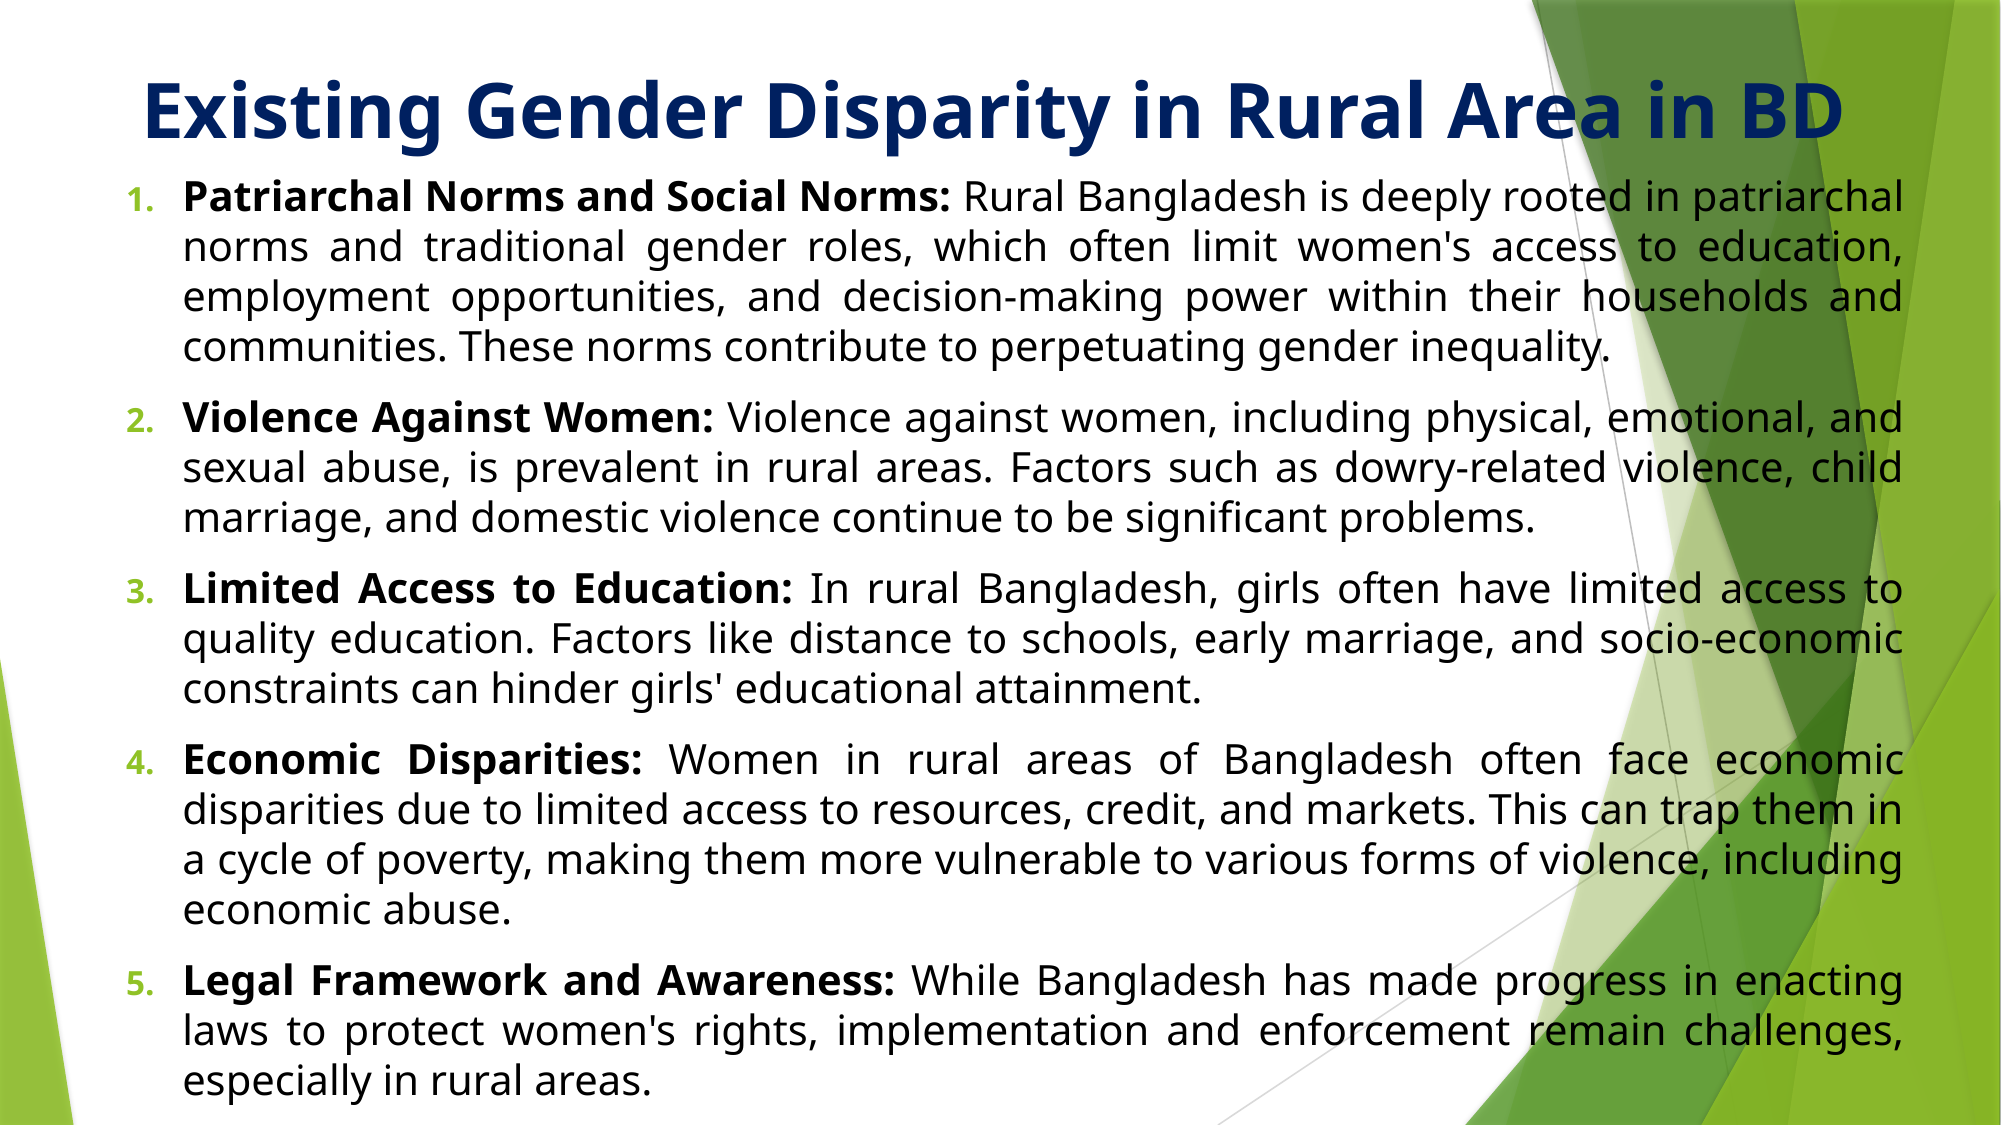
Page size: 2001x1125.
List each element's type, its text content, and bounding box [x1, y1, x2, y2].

title Existing Gender Disparity in Rural Area in BD [126, 54, 1974, 163]
list Patriarchal Norms and Social Norms: Rural Bangladesh is deeply rooted in patriarchal norms and traditional gender roles, which often limit women's access to education, employment opportunities, and decision-making power within their households and communities. These norms contribute to perpetuating gender inequality. Violence Against Women: Violence against women, including physical, emotional, and sexual abuse, is prevalent in rural areas. Factors such as dowry-related violence, child marriage, and domestic violence continue to be significant problems. Limited Access to Education: In rural Bangladesh, girls often have limited access to quality education. Factors like distance to schools, early marriage, and socio-economic constraints can hinder girls' educational attainment. Economic Disparities: Women in rural areas of Bangladesh often face economic disparities due to limited access to resources, credit, and markets. This can trap them in a cycle of poverty, making them more vulnerable to various forms of violence, including economic abuse. Legal Framework and Awareness: While Bangladesh has made progress in enacting laws to protect women's rights, implementation and enforcement remain challenges, especially in rural areas. [111, 162, 1920, 1094]
